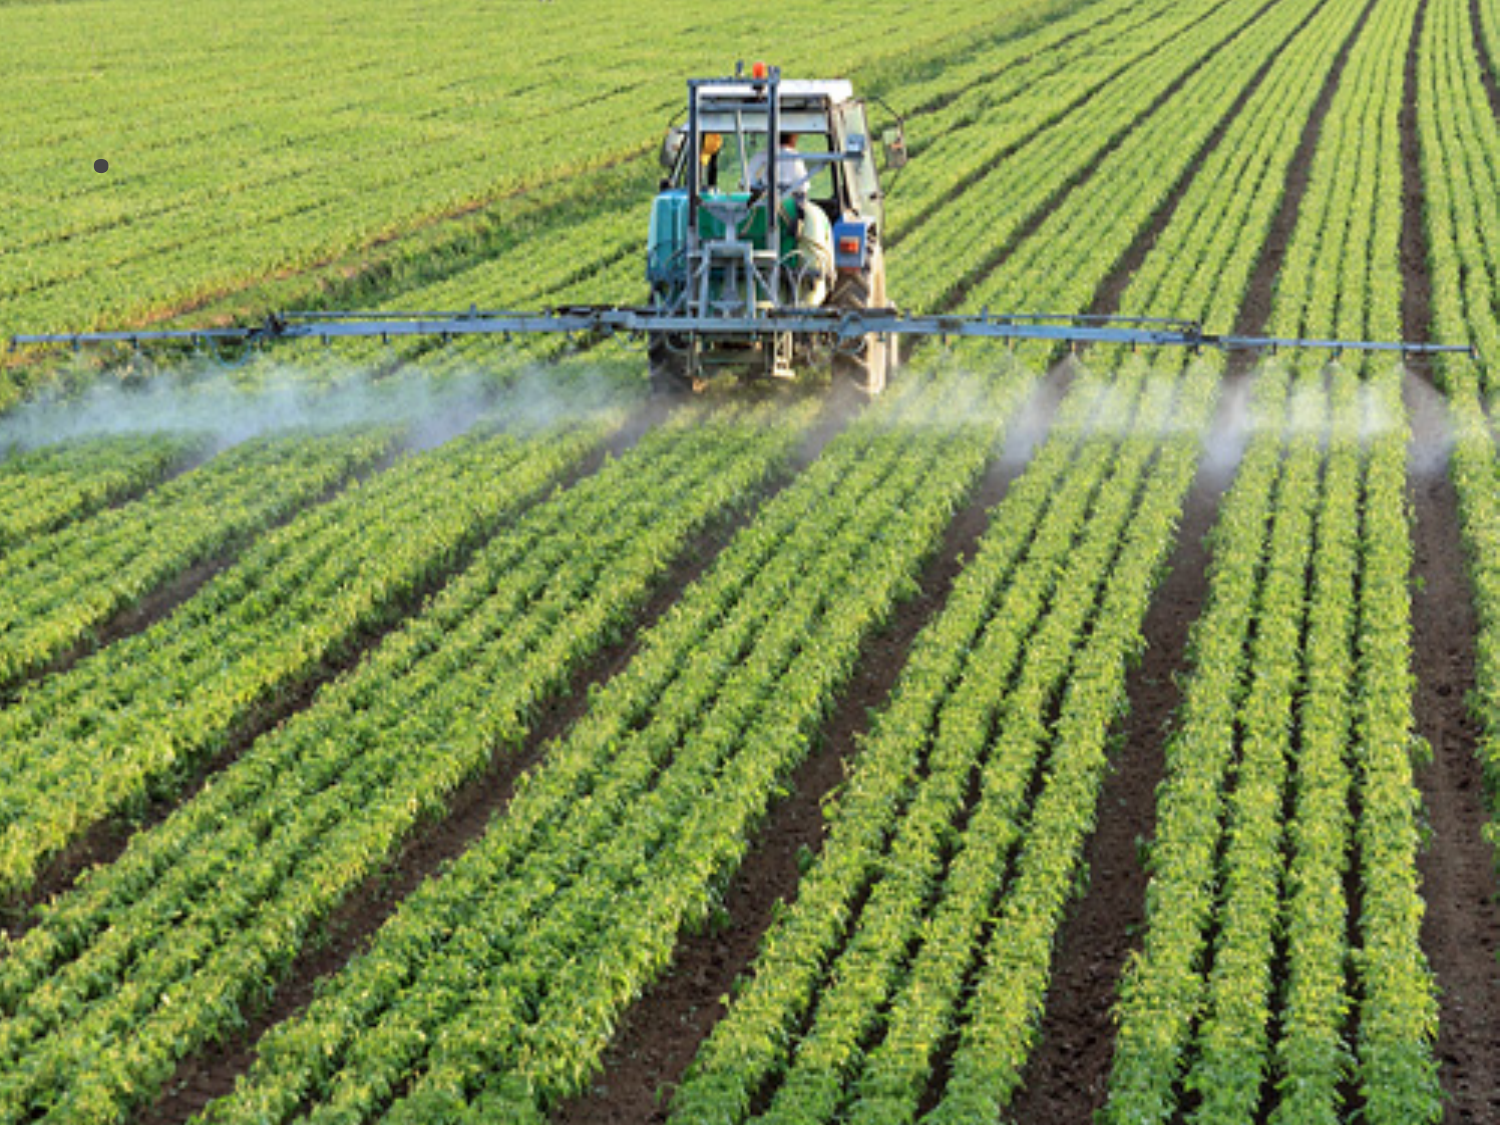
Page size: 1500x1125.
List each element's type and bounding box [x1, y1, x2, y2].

list [0, 0, 1500, 1125]
